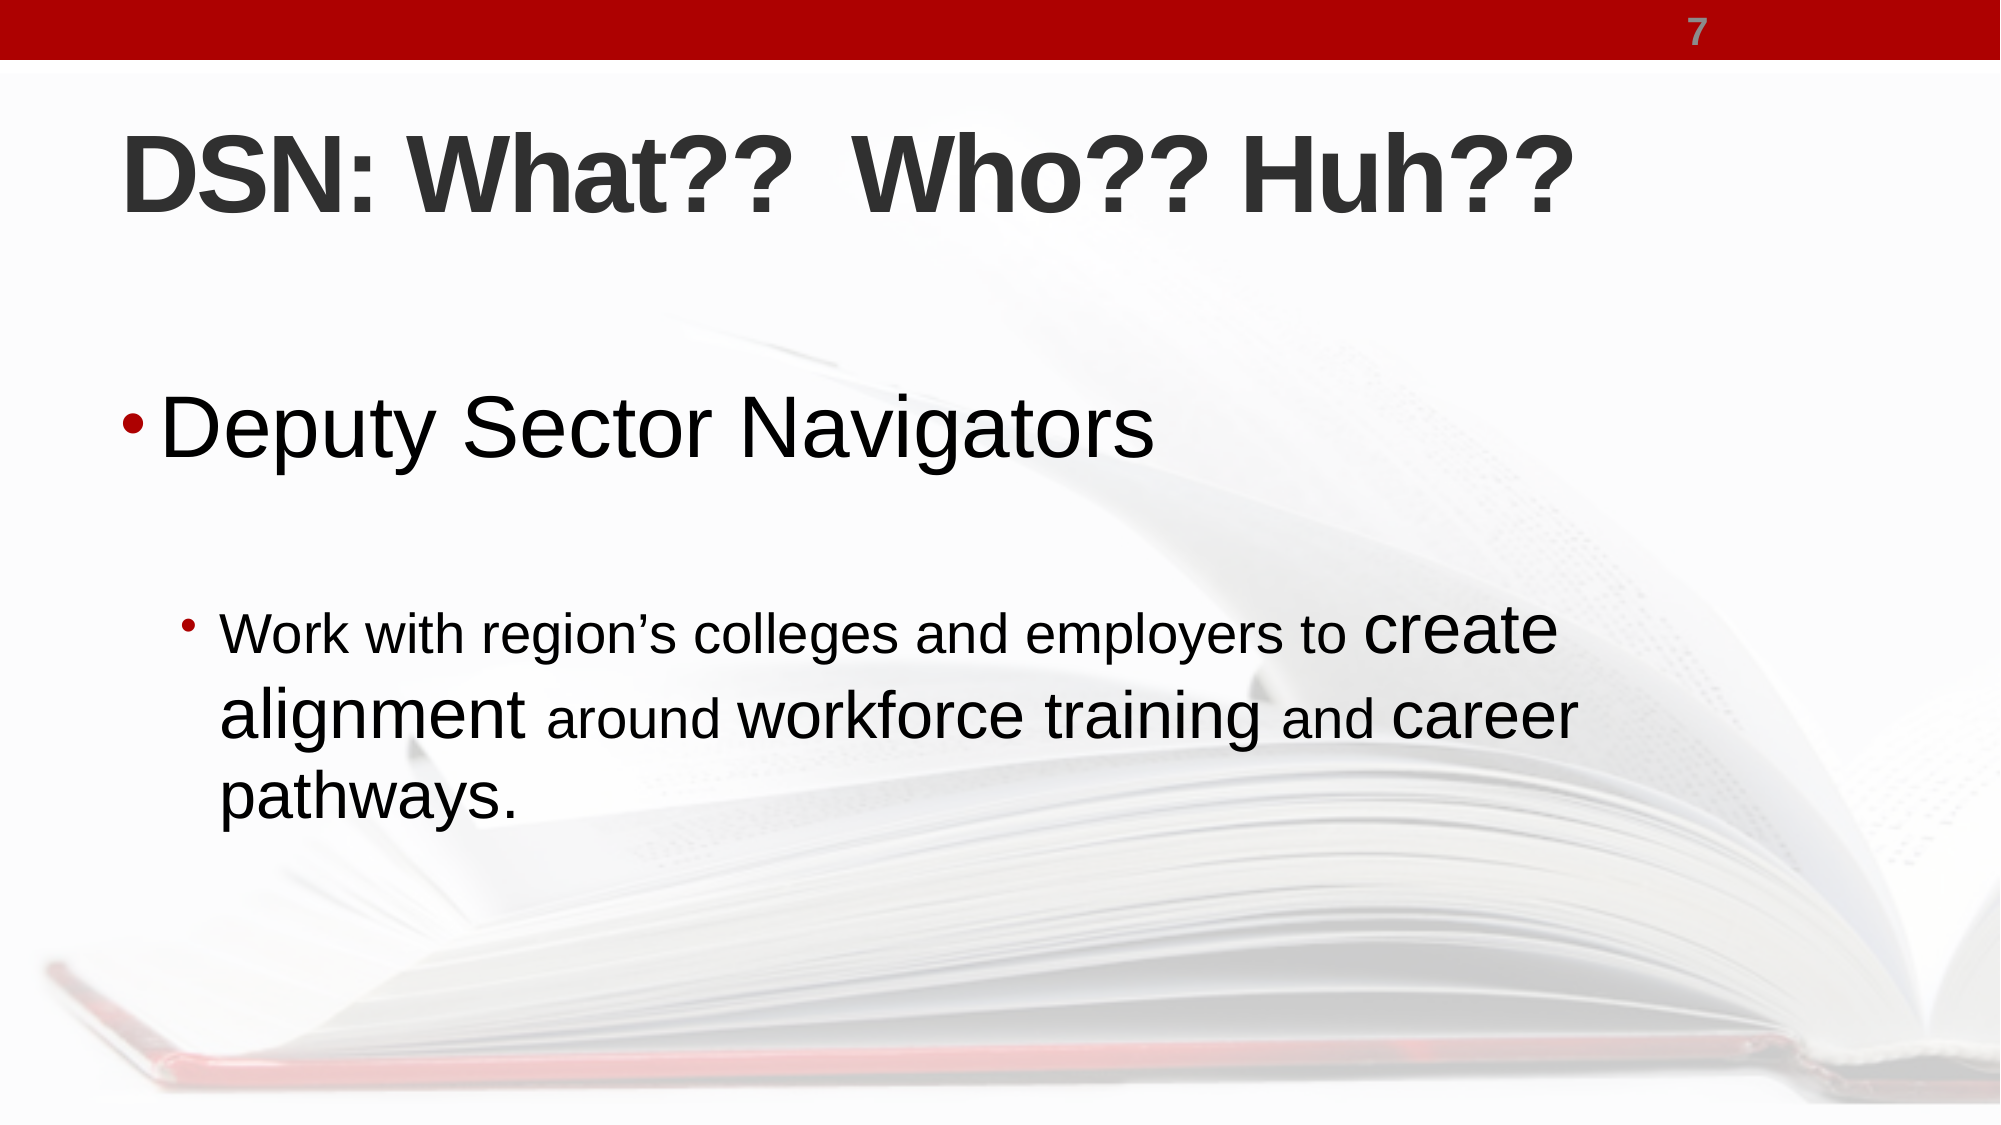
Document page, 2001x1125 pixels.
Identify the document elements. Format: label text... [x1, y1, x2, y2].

title DSN: What?? Who?? Huh?? [99, 87, 1900, 250]
slide_number 7 [1666, 3, 1900, 57]
list Deputy Sector Navigators Work with region’s colleges and employers to create alignment around workforce training and career pathways. [99, 262, 1900, 1063]
